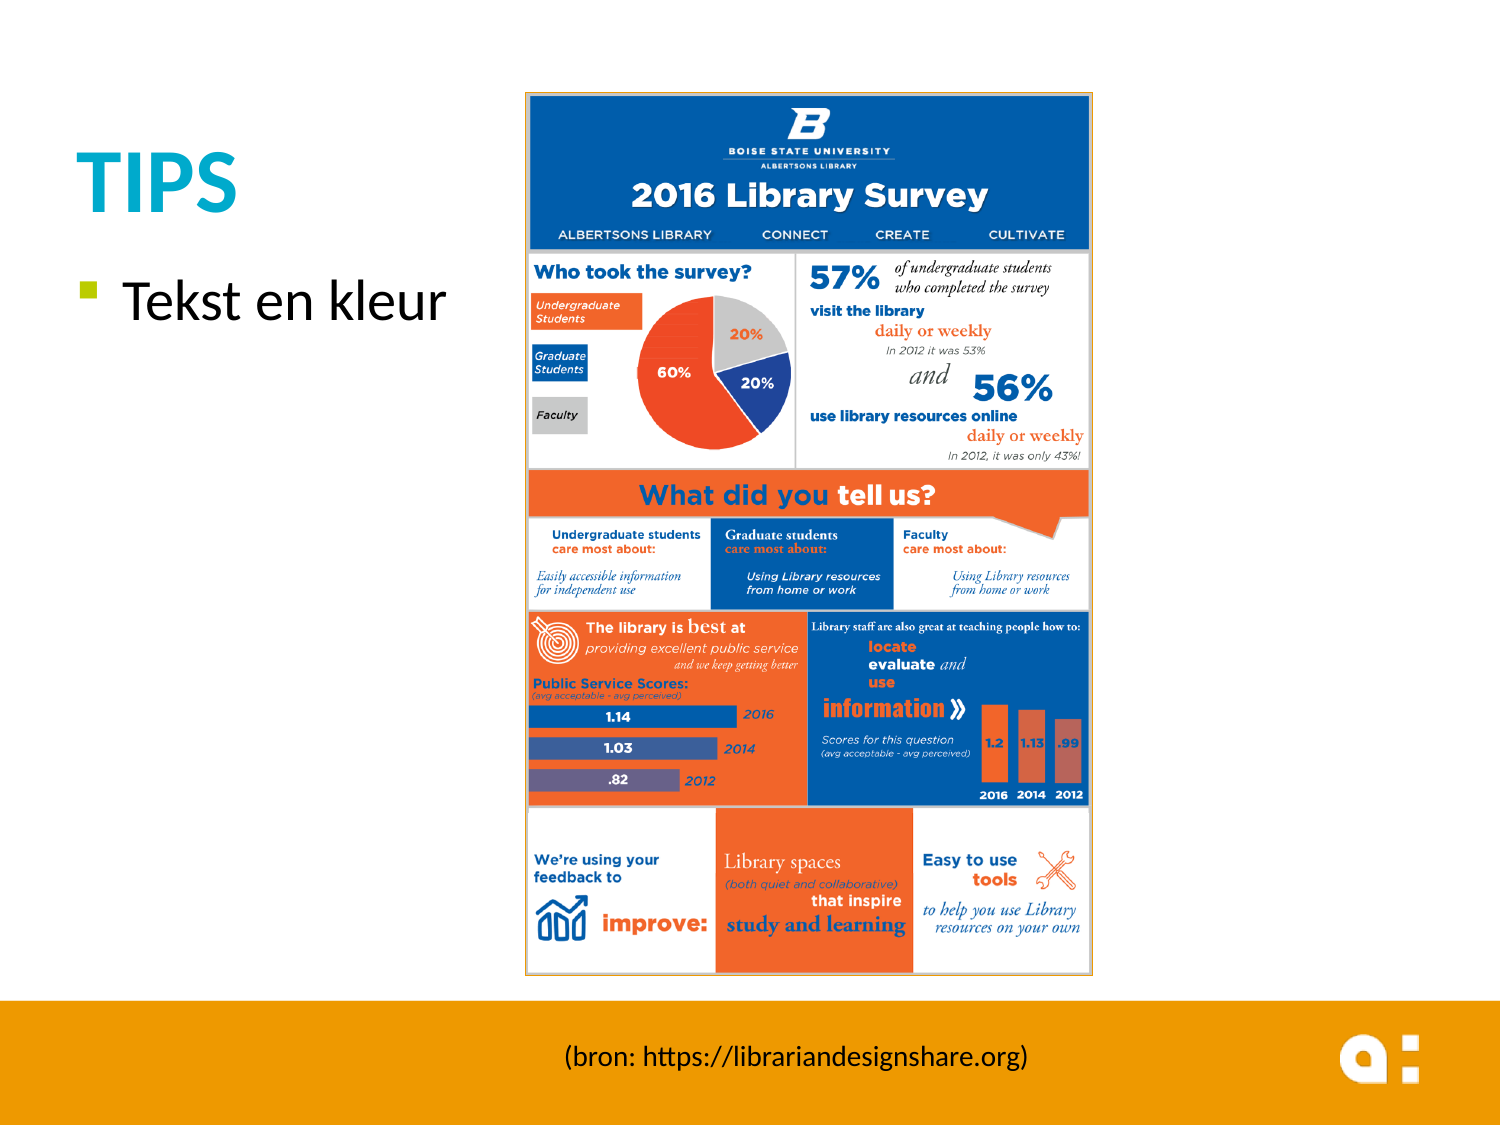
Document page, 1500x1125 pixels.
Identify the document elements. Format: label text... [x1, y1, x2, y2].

picture [1340, 1034, 1419, 1084]
text_box (bron: https://librariandesignshare.org) [549, 1030, 1353, 1080]
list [525, 92, 1093, 977]
list Tekst en kleur [75, 262, 520, 976]
title TIPS [76, 45, 1424, 233]
